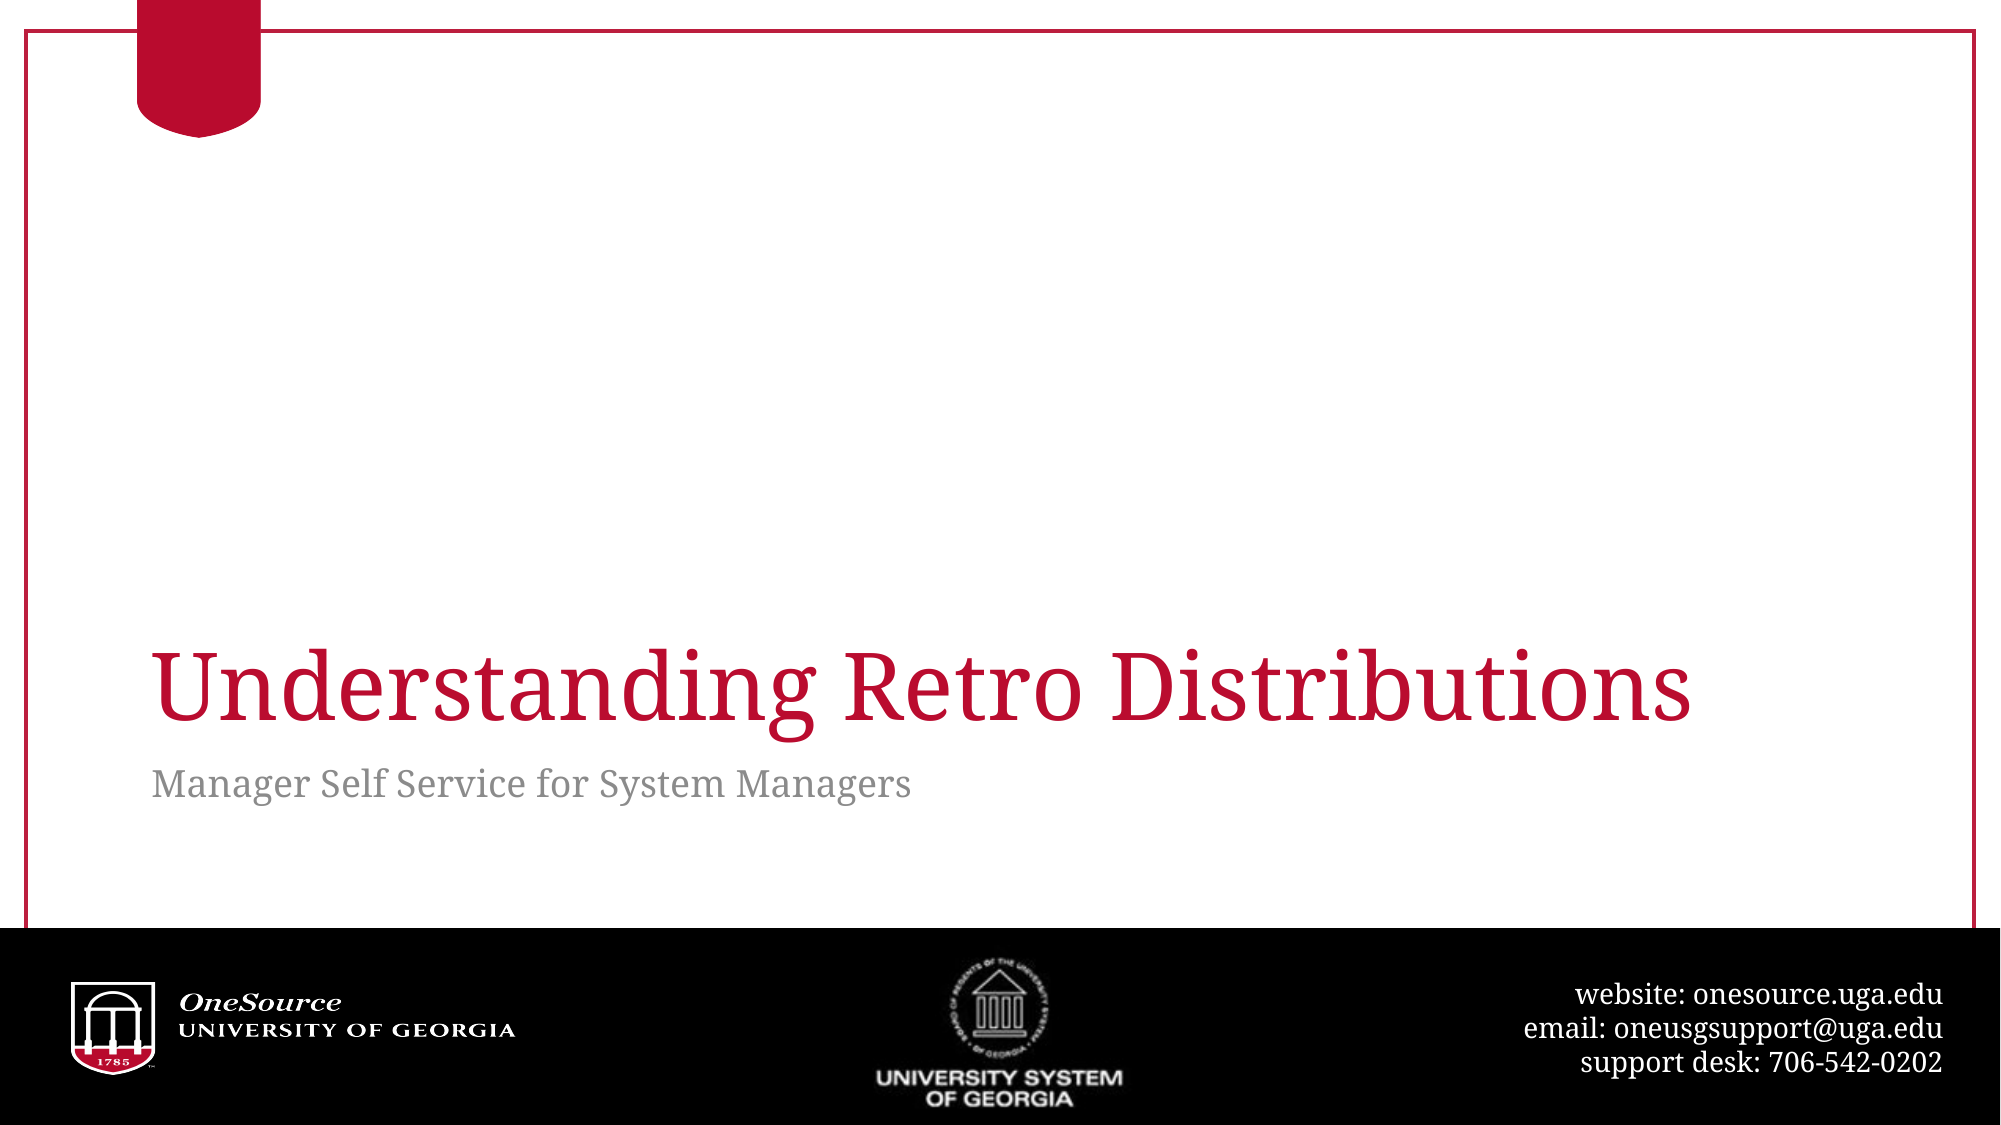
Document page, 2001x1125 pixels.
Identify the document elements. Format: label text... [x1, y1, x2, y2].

picture [137, 0, 261, 138]
picture [71, 982, 516, 1075]
slide_number 76 [1412, 1042, 1863, 1103]
title Understanding Retro Distributions [136, 280, 1862, 749]
list Manager Self Service for System Managers [136, 752, 1862, 924]
picture [860, 945, 1138, 1112]
